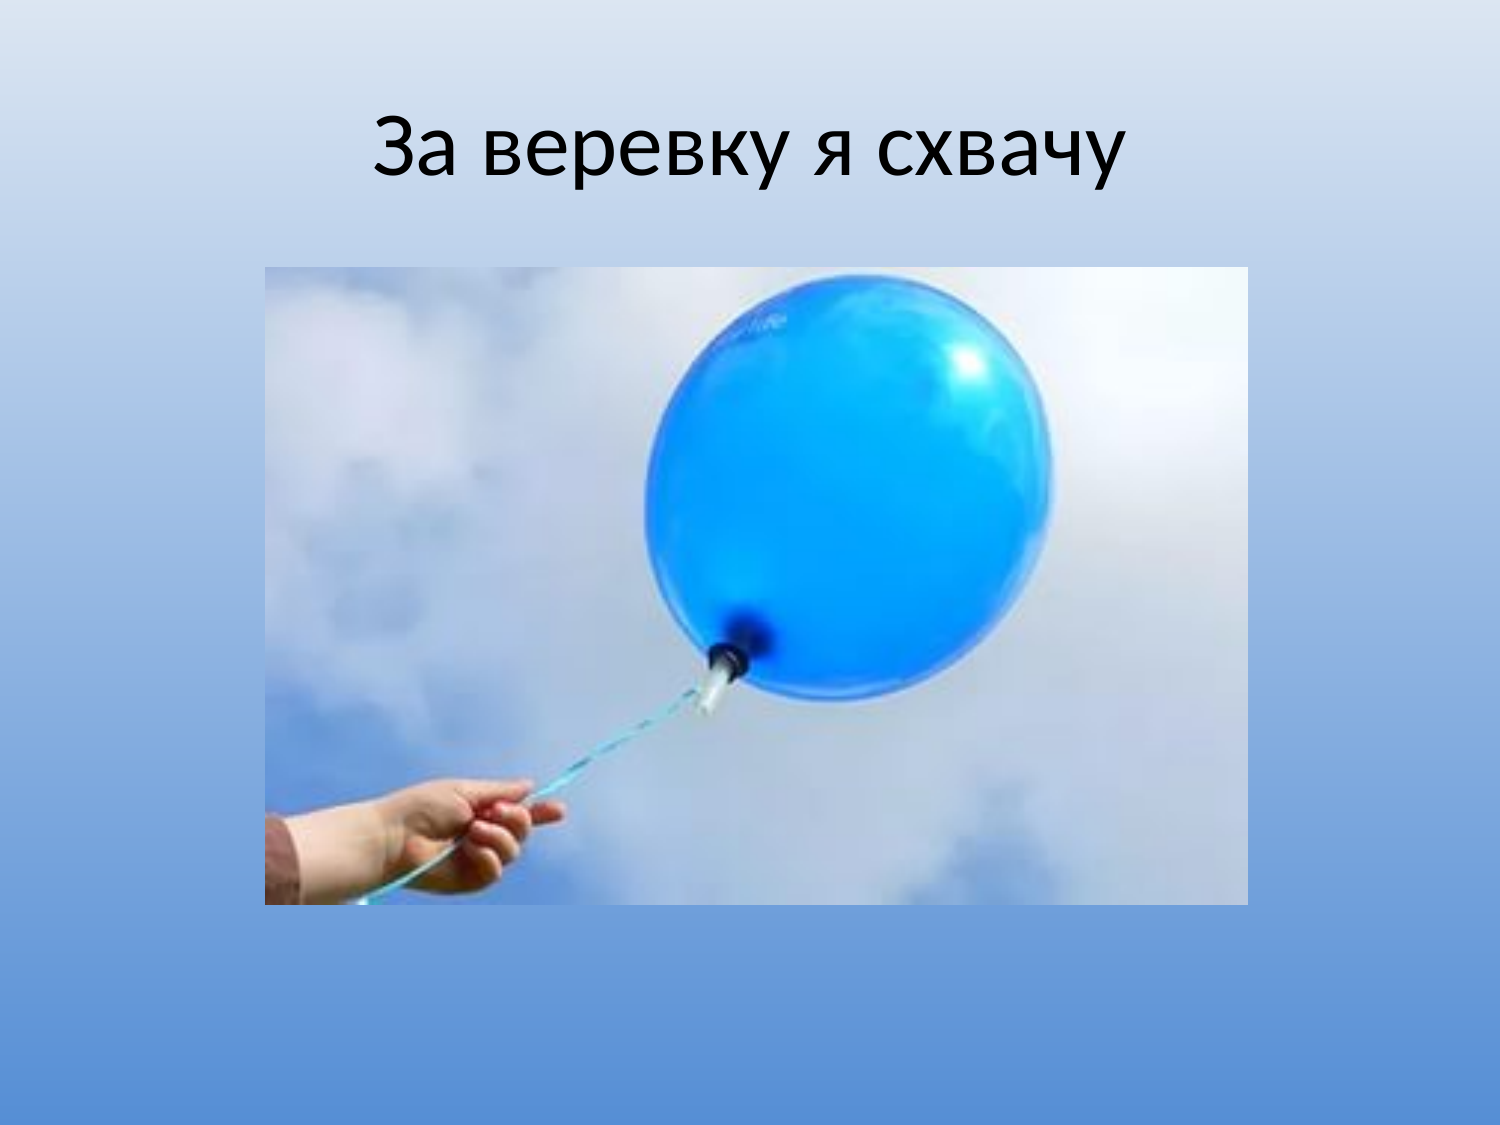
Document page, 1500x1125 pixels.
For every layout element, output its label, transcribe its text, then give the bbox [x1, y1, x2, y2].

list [265, 266, 1248, 906]
title За веревку я схвачу [75, 45, 1425, 233]
